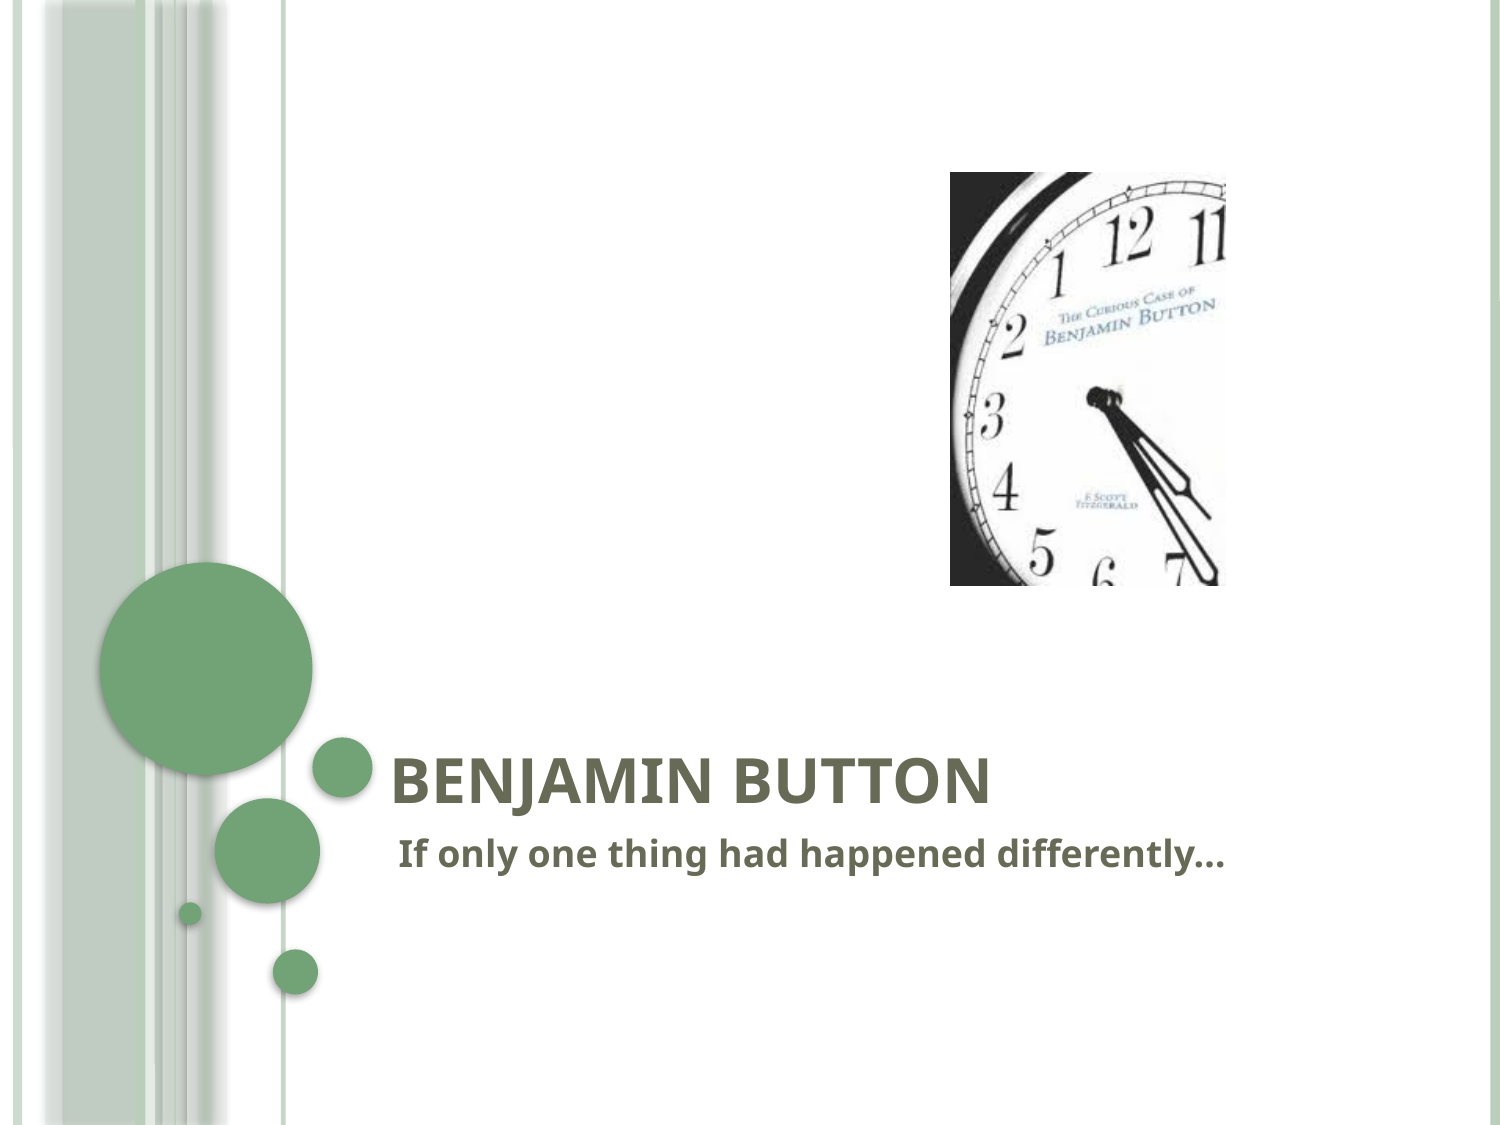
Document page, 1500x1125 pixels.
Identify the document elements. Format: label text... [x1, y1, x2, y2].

subtitle If only one thing had happened differently… [383, 822, 1397, 1048]
title Benjamin Button [375, 512, 1388, 824]
picture [950, 172, 1227, 586]
